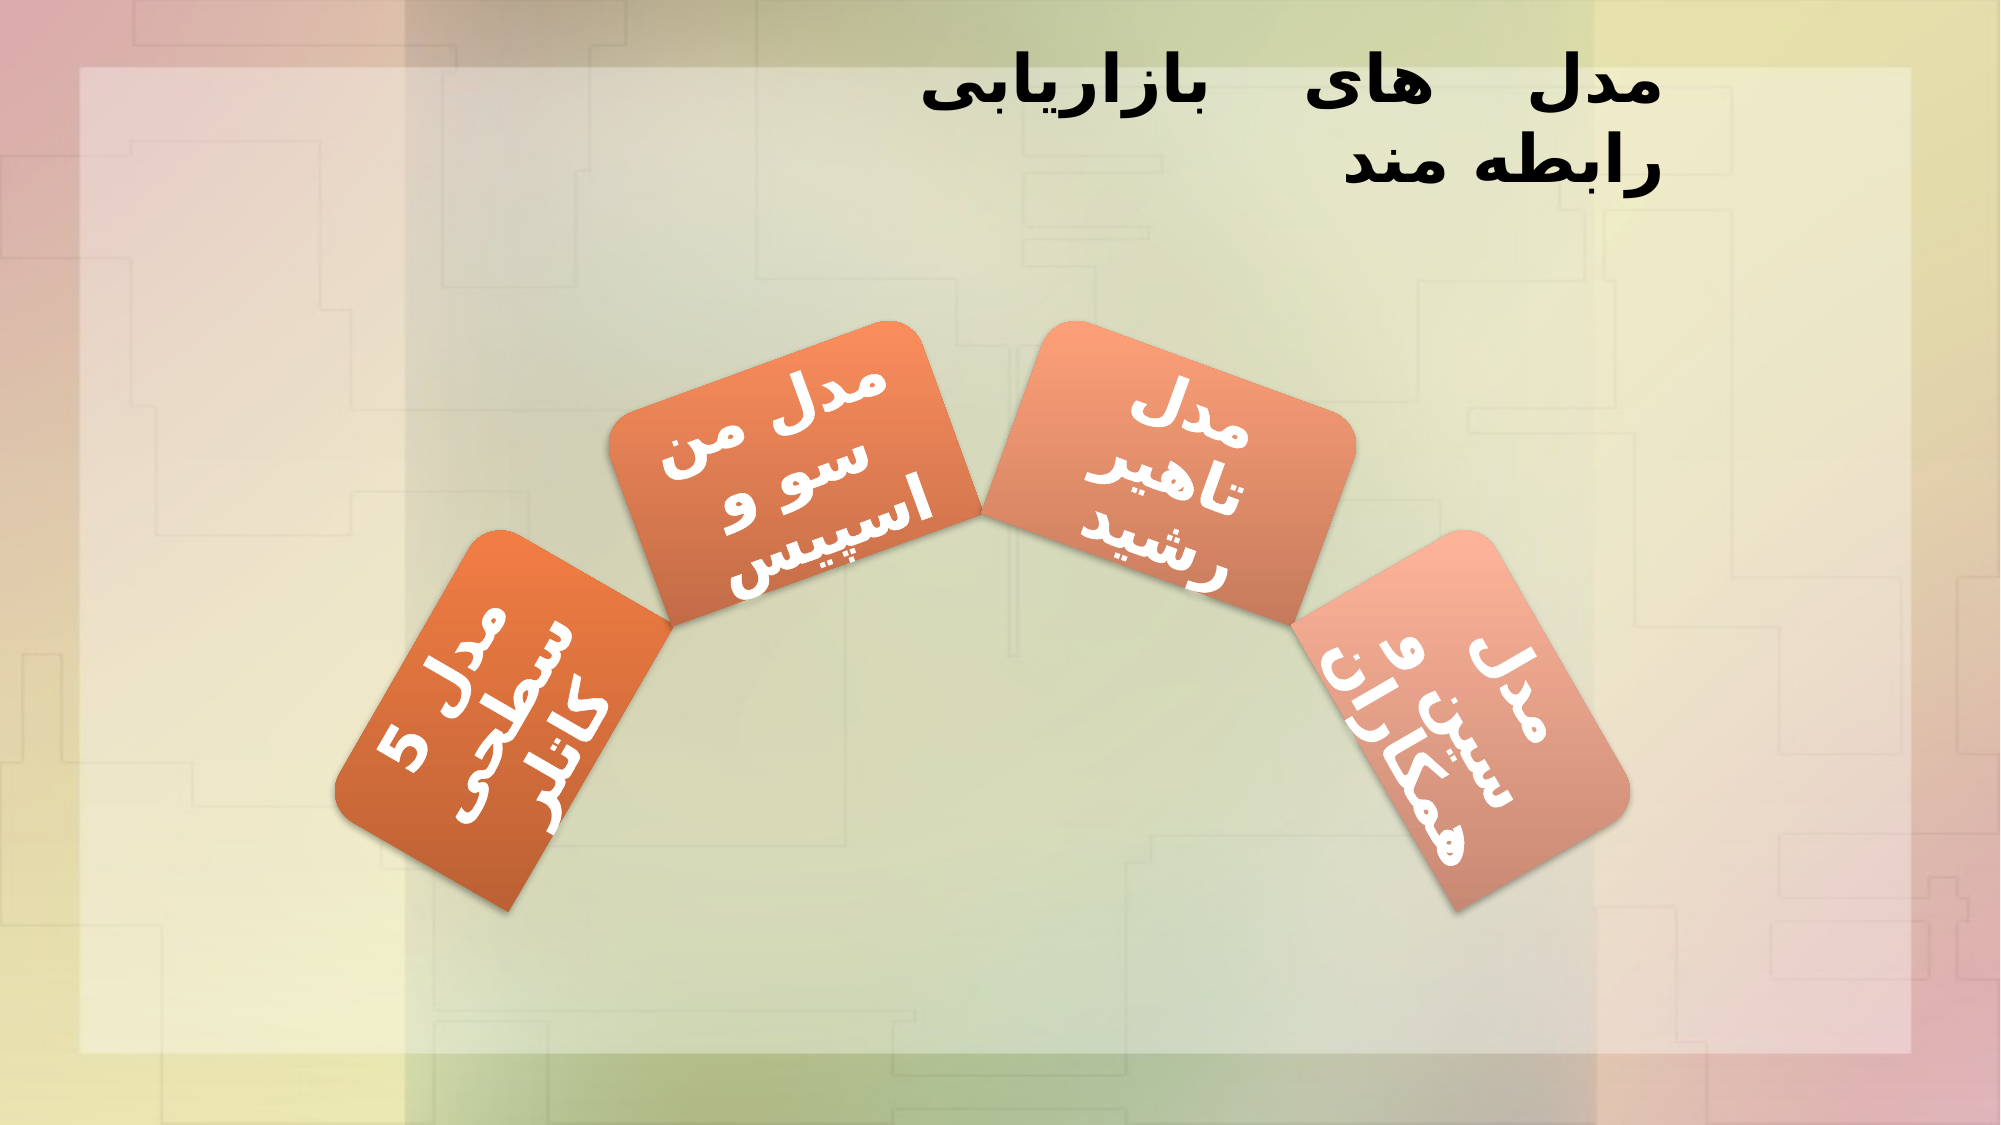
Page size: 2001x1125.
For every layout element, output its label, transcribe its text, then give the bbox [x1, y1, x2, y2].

picture [0, 0, 2001, 1125]
text_box مدل های بازاریابی رابطه مند [835, 28, 1680, 204]
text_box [331, 175, 1634, 1009]
